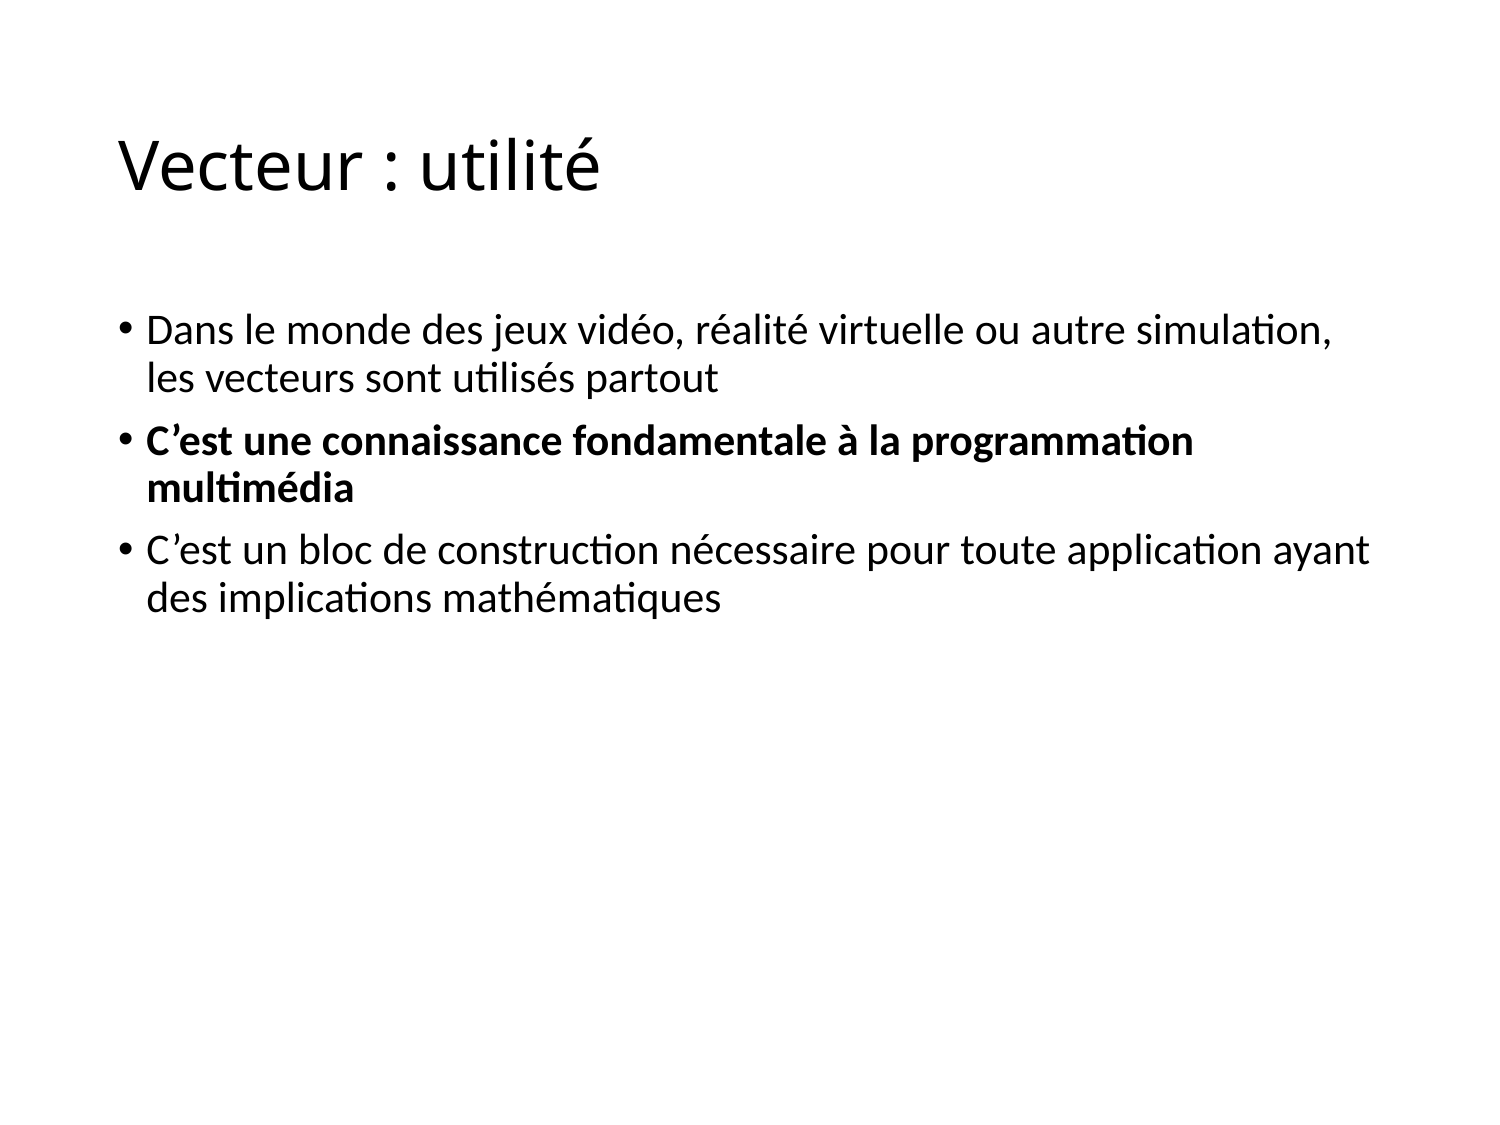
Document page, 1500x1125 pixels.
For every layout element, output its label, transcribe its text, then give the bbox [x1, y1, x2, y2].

list Dans le monde des jeux vidéo, réalité virtuelle ou autre simulation, les vecteurs sont utilisés partout C’est une connaissance fondamentale à la programmation multimédia C’est un bloc de construction nécessaire pour toute application ayant des implications mathématiques [103, 299, 1397, 1014]
title Vecteur : utilité [103, 59, 1397, 278]
